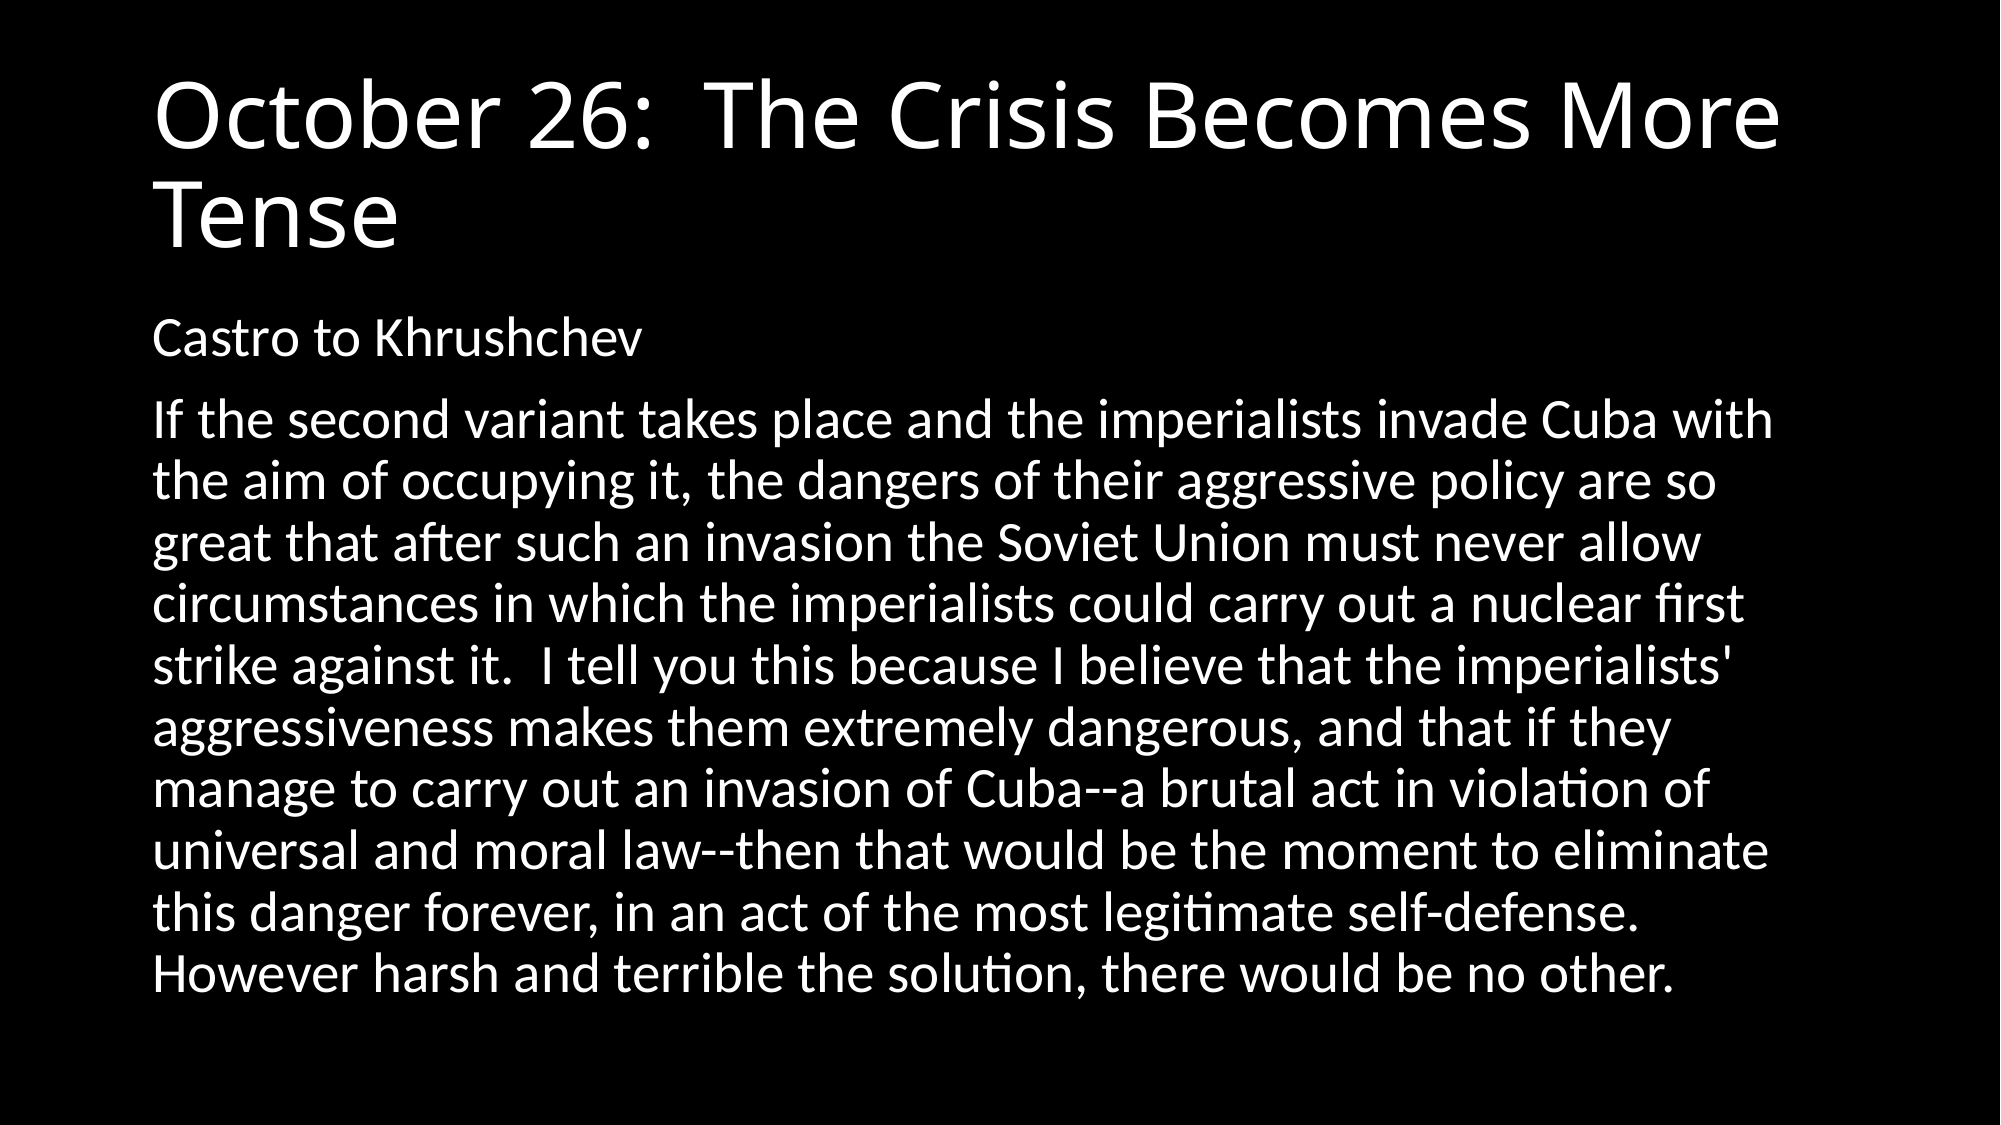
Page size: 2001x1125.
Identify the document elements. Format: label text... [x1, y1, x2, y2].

title October 26: The Crisis Becomes More Tense [137, 59, 1863, 278]
list Castro to Khrushchev If the second variant takes place and the imperialists invade Cuba with the aim of occupying it, the dangers of their aggressive policy are so great that after such an invasion the Soviet Union must never allow circumstances in which the imperialists could carry out a nuclear first strike against it. I tell you this because I believe that the imperialists' aggressiveness makes them extremely dangerous, and that if they manage to carry out an invasion of Cuba--a brutal act in violation of universal and moral law--then that would be the moment to eliminate this danger forever, in an act of the most legitimate self-defense. However harsh and terrible the solution, there would be no other. [137, 299, 1863, 1014]
